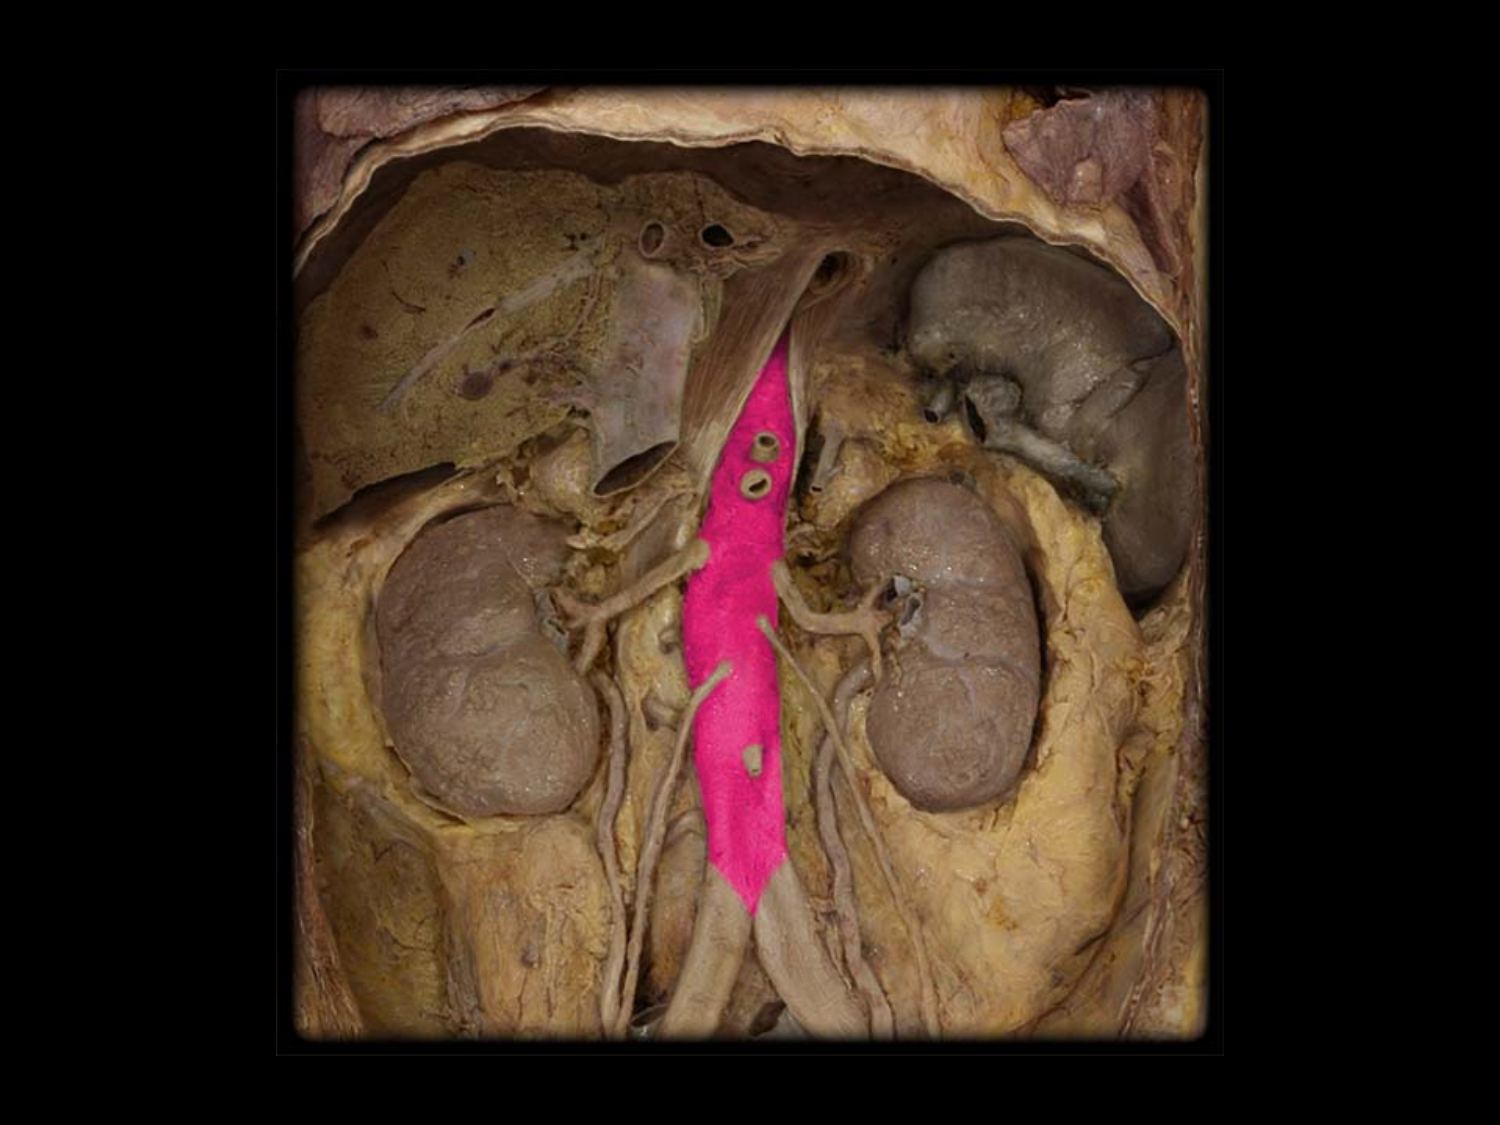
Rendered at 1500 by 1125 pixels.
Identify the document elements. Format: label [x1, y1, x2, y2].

picture [276, 69, 1224, 1056]
